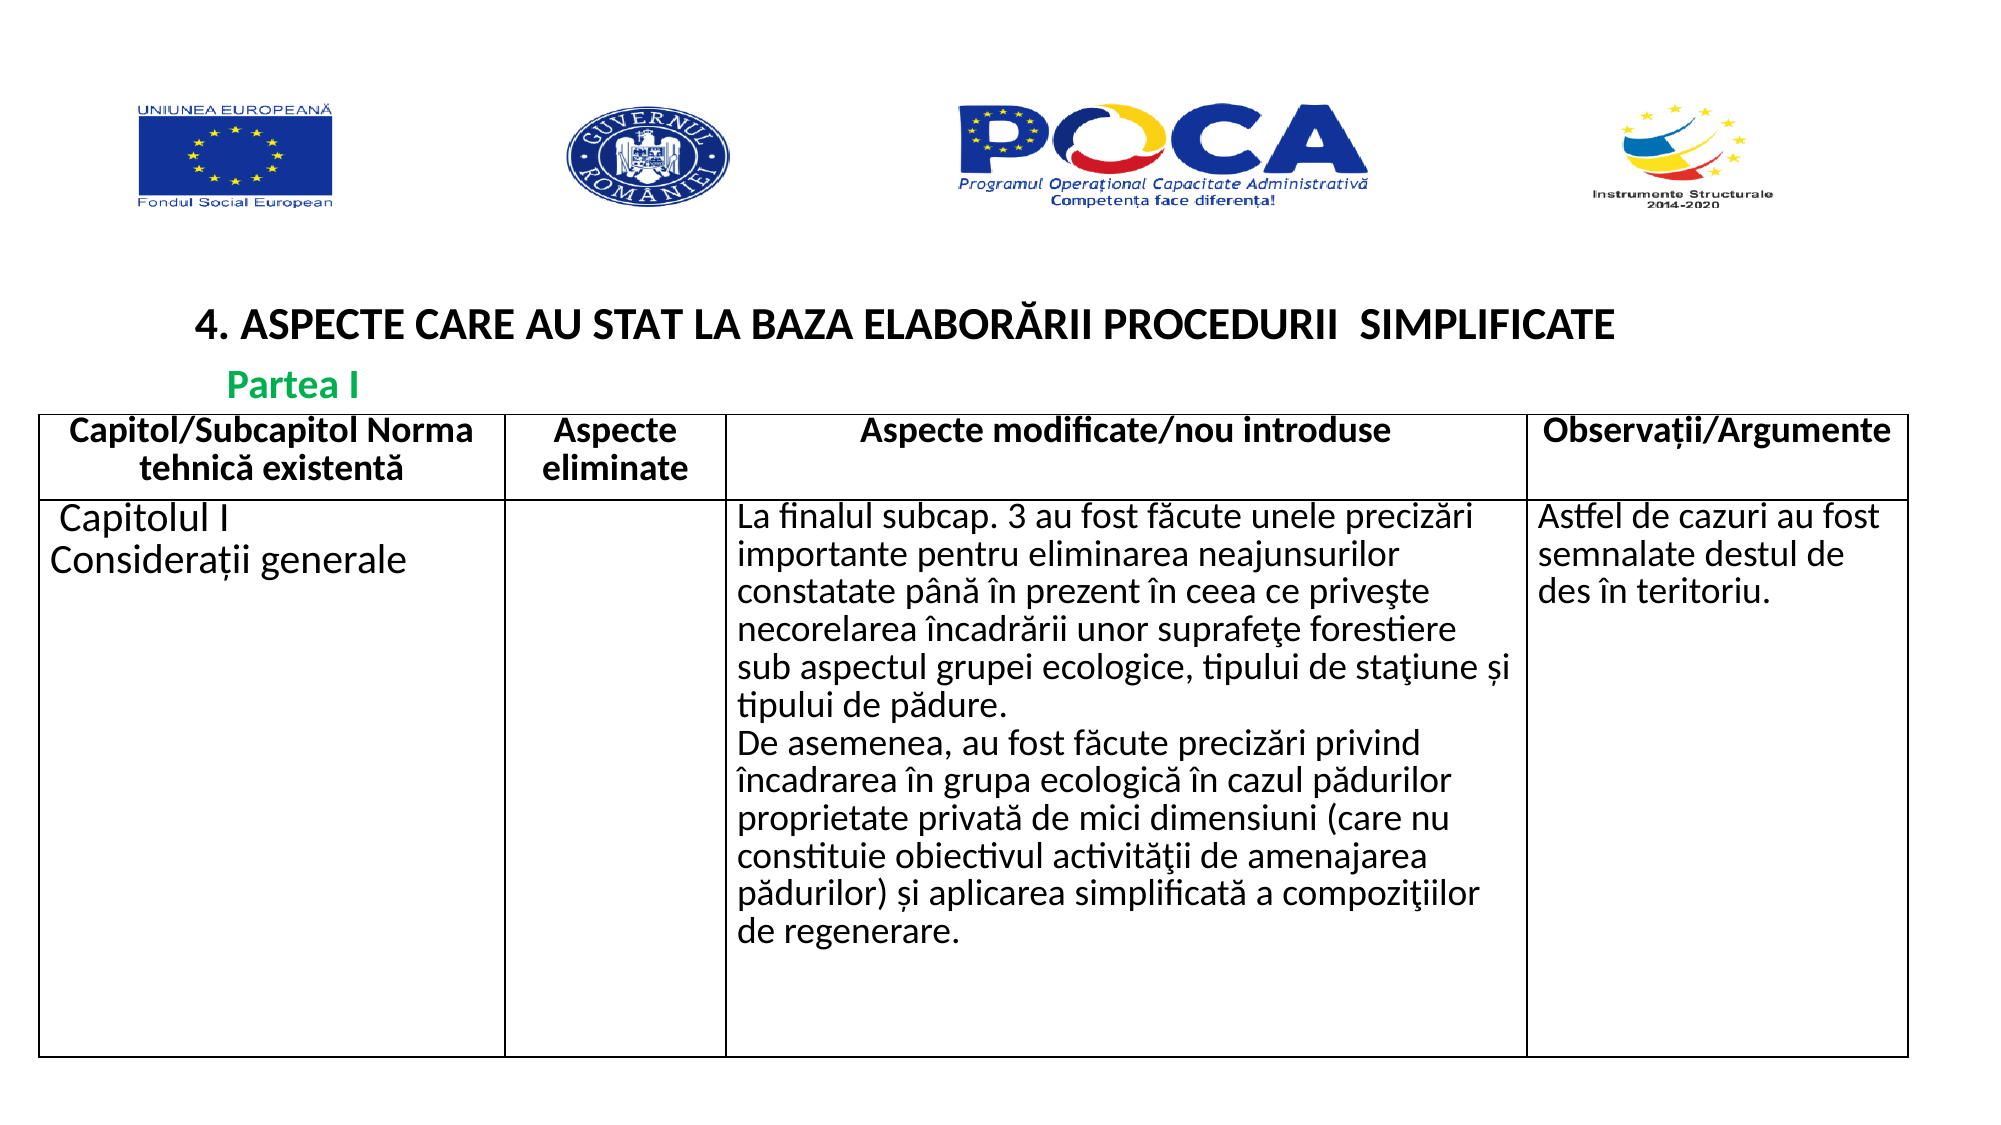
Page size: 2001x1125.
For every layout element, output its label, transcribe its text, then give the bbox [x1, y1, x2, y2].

table_header Aspecte modificate/nou introduse [727, 415, 1526, 499]
table_cell [506, 501, 725, 567]
table_header Observații/Argumente [1528, 415, 1907, 499]
picture [49, 52, 1898, 259]
text_box [503, 567, 1540, 673]
table_cell [506, 673, 725, 1056]
text_box Partea I [212, 348, 375, 414]
table_cell Capitolul I Considerații generale [40, 501, 504, 1056]
table_header Capitol/Subcapitol Norma tehnică existentă [40, 415, 504, 499]
table_cell La finalul subcap. 3 au fost făcute unele precizări importante pentru eliminarea neajunsurilor constatate până în prezent în ceea ce priveşte necorelarea încadrării unor suprafeţe forestiere sub aspectul grupei ecologice, tipului de staţiune și tipului de pădure. De asemenea, au fost făcute precizări privind încadrarea în grupa ecologică în cazul pădurilor proprietate privată de mici dimensiuni (care nu constituie obiectivul activităţii de amenajarea pădurilor) și aplicarea simplificată a compoziţiilor de regenerare. [727, 673, 1526, 1056]
table_cell La finalul subcap. 3 au fost făcute unele precizări importante pentru eliminarea neajunsurilor constatate până în prezent în ceea ce priveşte necorelarea încadrării unor suprafeţe forestiere sub aspectul grupei ecologice, tipului de staţiune și tipului de pădure. De asemenea, au fost făcute precizări privind încadrarea în grupa ecologică în cazul pădurilor proprietate privată de mici dimensiuni (care nu constituie obiectivul activităţii de amenajarea pădurilor) și aplicarea simplificată a compoziţiilor de regenerare. [727, 501, 1526, 567]
text_box 4. ASPECTE CARE AU STAT LA BAZA ELABORĂRII PROCEDURII SIMPLIFICATE [179, 286, 1898, 357]
table_cell Astfel de cazuri au fost semnalate destul de des în teritoriu. [1528, 501, 1907, 1056]
table_header Aspecte eliminate [506, 415, 725, 499]
